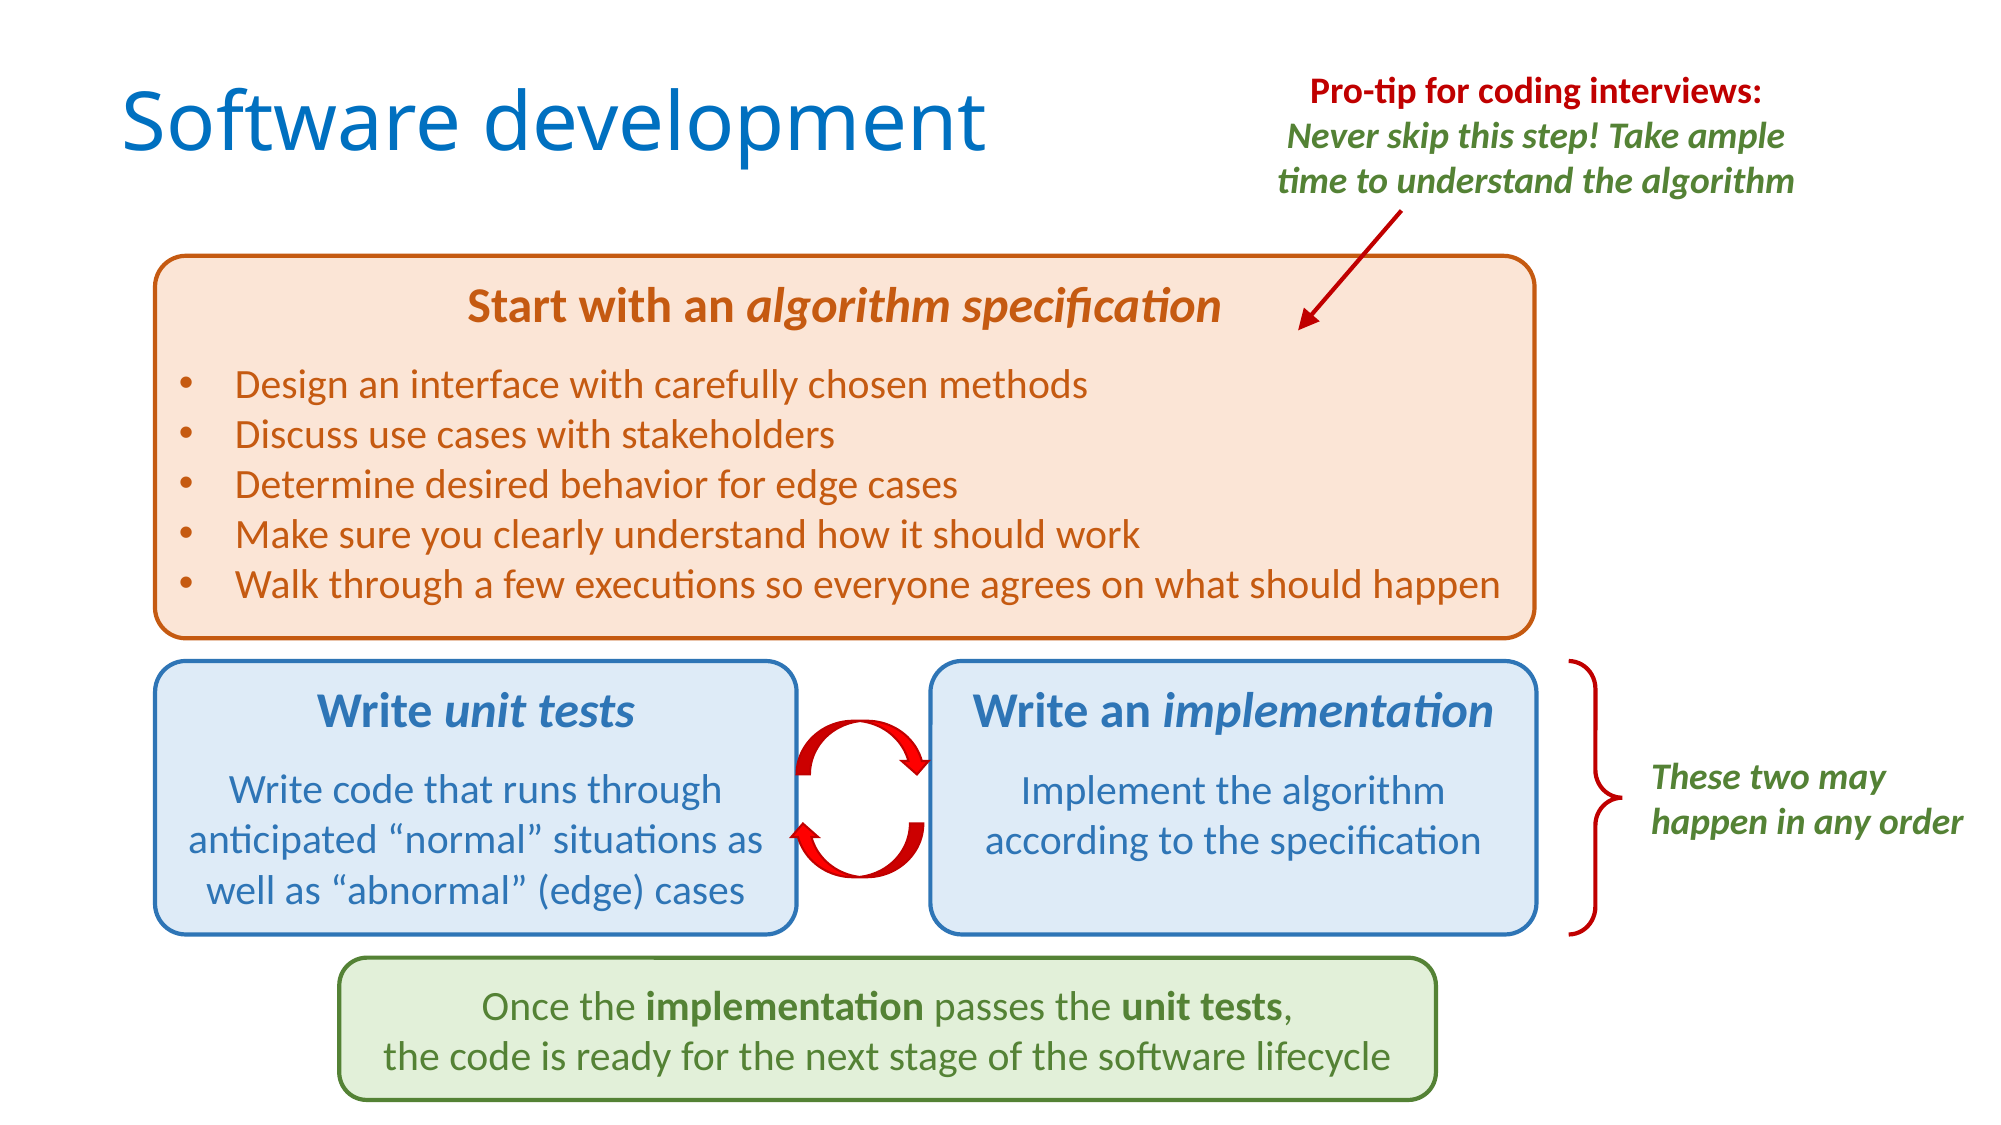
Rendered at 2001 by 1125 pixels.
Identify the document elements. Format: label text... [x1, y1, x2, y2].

text_box Write unit tests Write code that runs through anticipated “normal” situations as well as “abnormal” (edge) cases [153, 659, 798, 936]
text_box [1253, 59, 1820, 331]
text_box [789, 822, 925, 879]
text_box Once the implementation passes the unit tests, the code is ready for the next stage of the software lifecycle [338, 956, 1437, 1101]
title Software development [106, 38, 1062, 211]
text_box [795, 719, 931, 776]
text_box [1568, 660, 1985, 935]
text_box Write an implementation Implement the algorithm according to the specification [929, 659, 1538, 936]
text_box Start with an algorithm specification Design an interface with carefully chosen methods Discuss use cases with stakeholders Determine desired behavior for edge cases Make sure you clearly understand how it should work Walk through a few executions so everyone agrees on what should happen [153, 254, 1536, 640]
